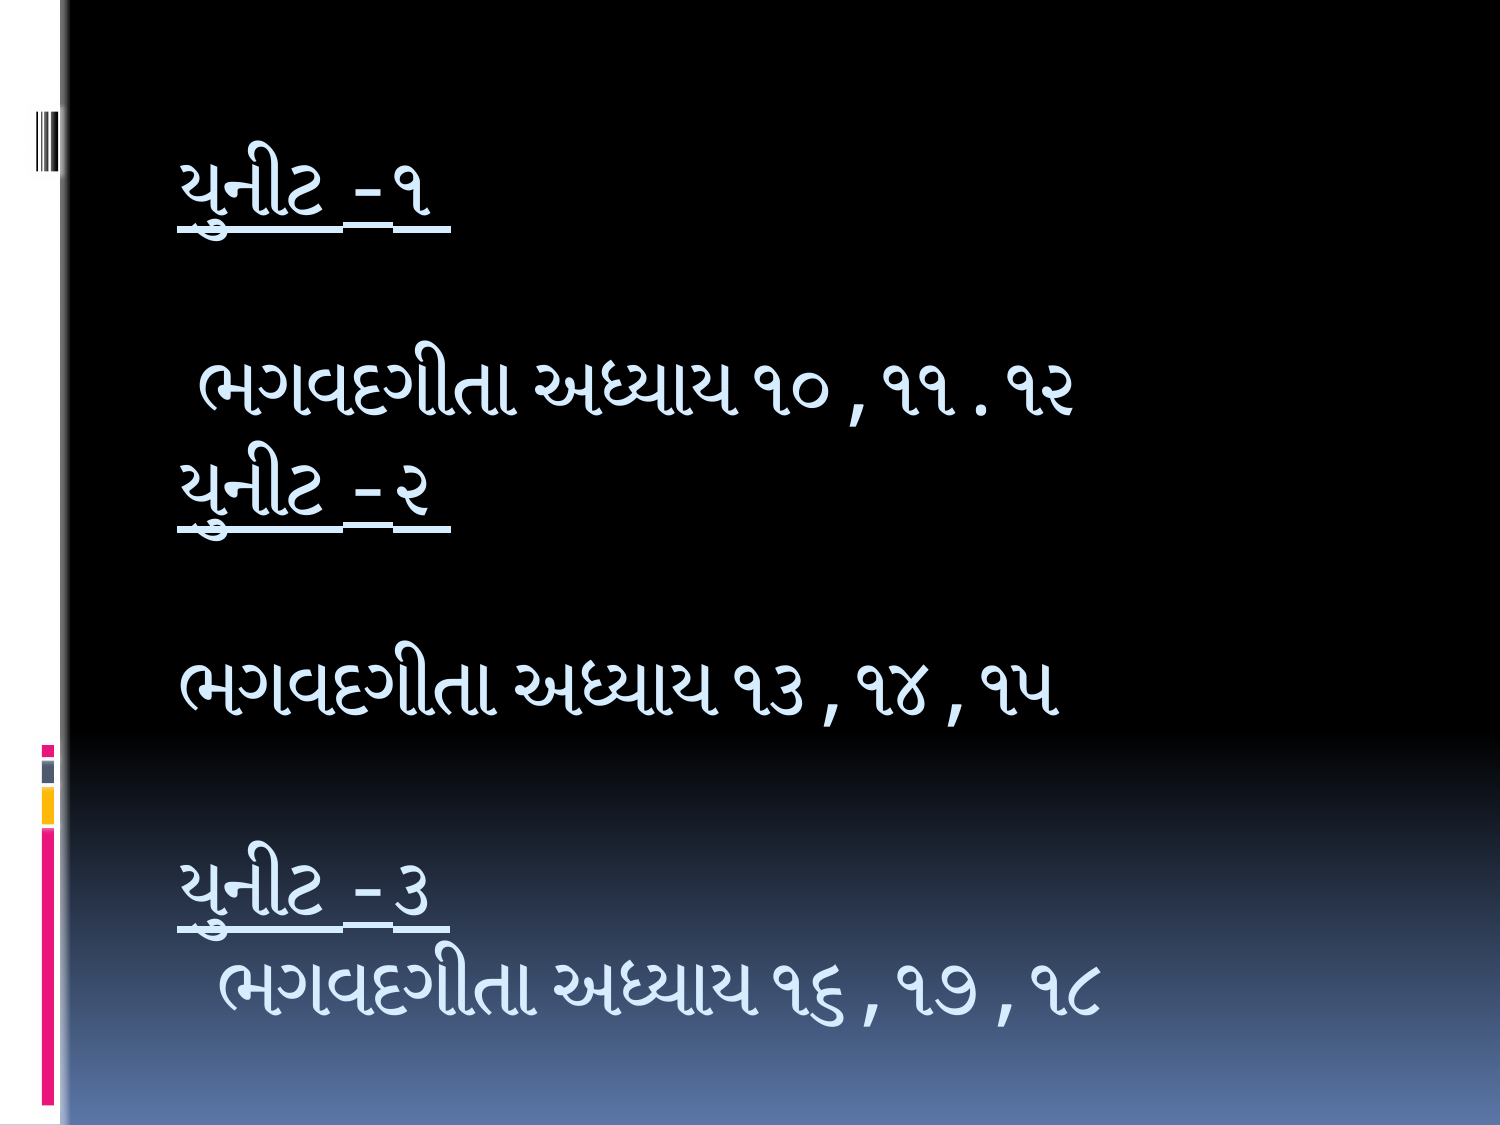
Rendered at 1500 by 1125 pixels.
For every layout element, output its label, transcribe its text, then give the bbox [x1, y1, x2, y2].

title યુનીટ -૧ ભગવદગીતા અધ્યાય ૧૦,૧૧.૧૨ યુનીટ -૨ ભગવદગીતા અધ્યાય ૧૩,૧૪,૧૫ યુનીટ -૩ ભગવદગીતા અધ્યાય ૧૬,૧૭,૧૮ [162, 24, 1438, 1063]
